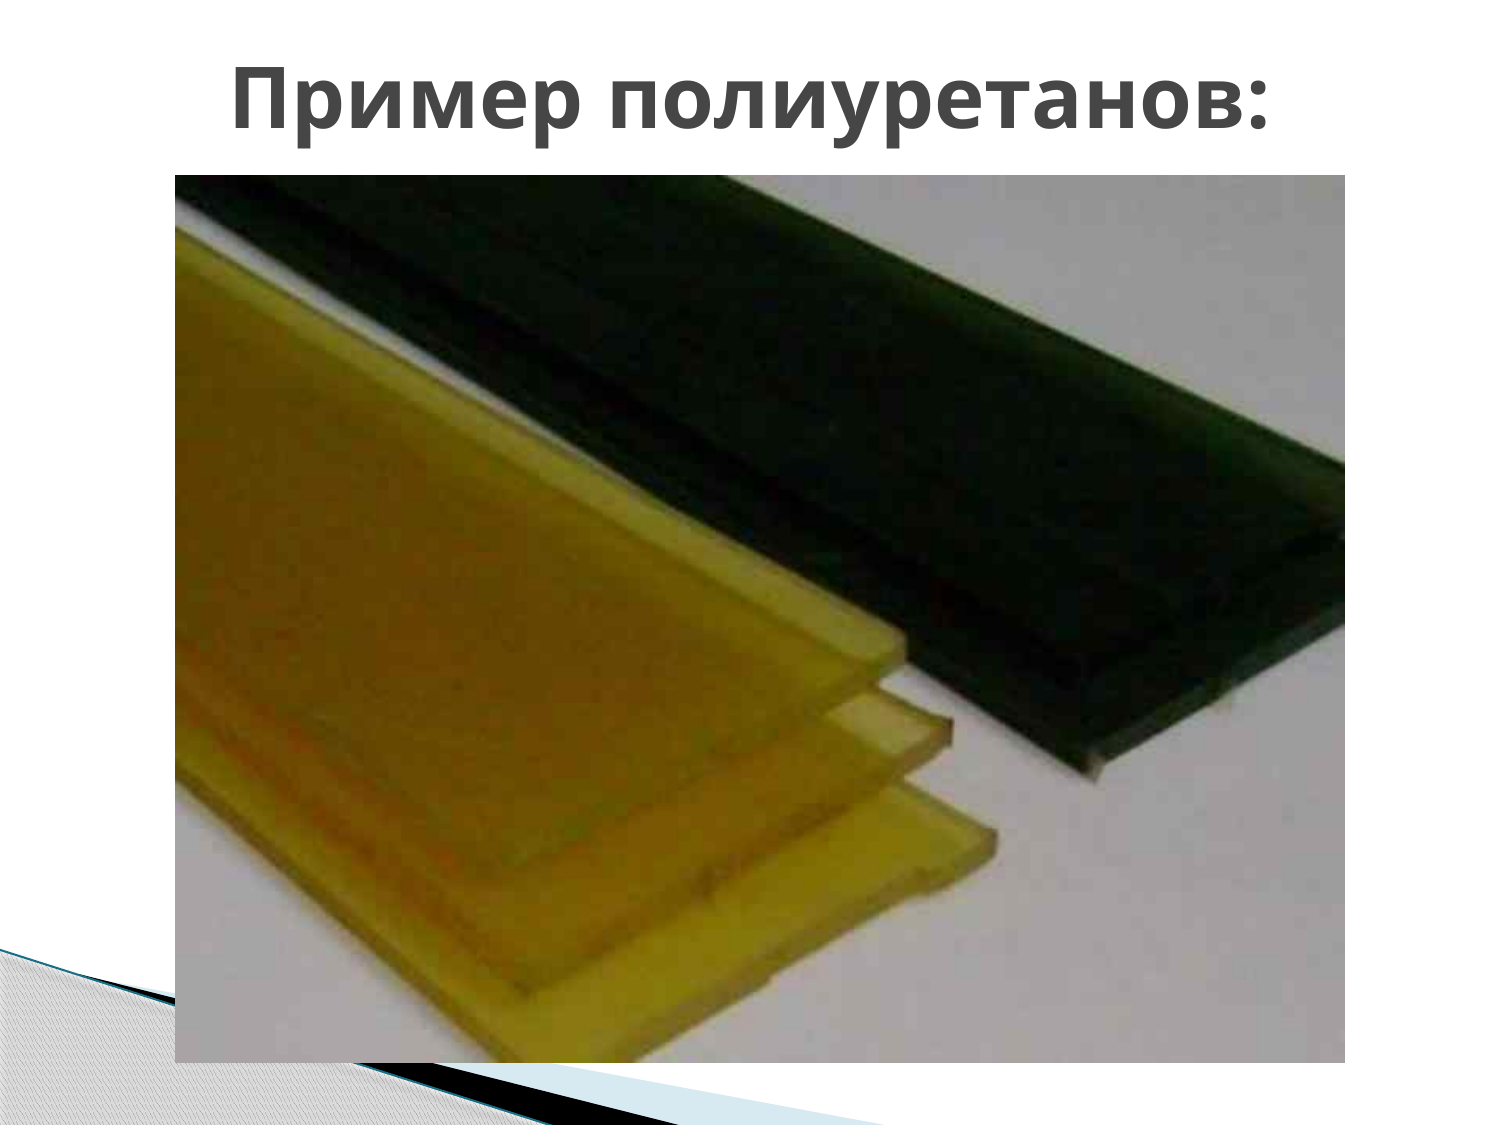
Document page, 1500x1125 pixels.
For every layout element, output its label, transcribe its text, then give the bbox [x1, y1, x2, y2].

picture [175, 175, 1345, 1063]
title Пример полиуретанов: [75, 24, 1425, 164]
